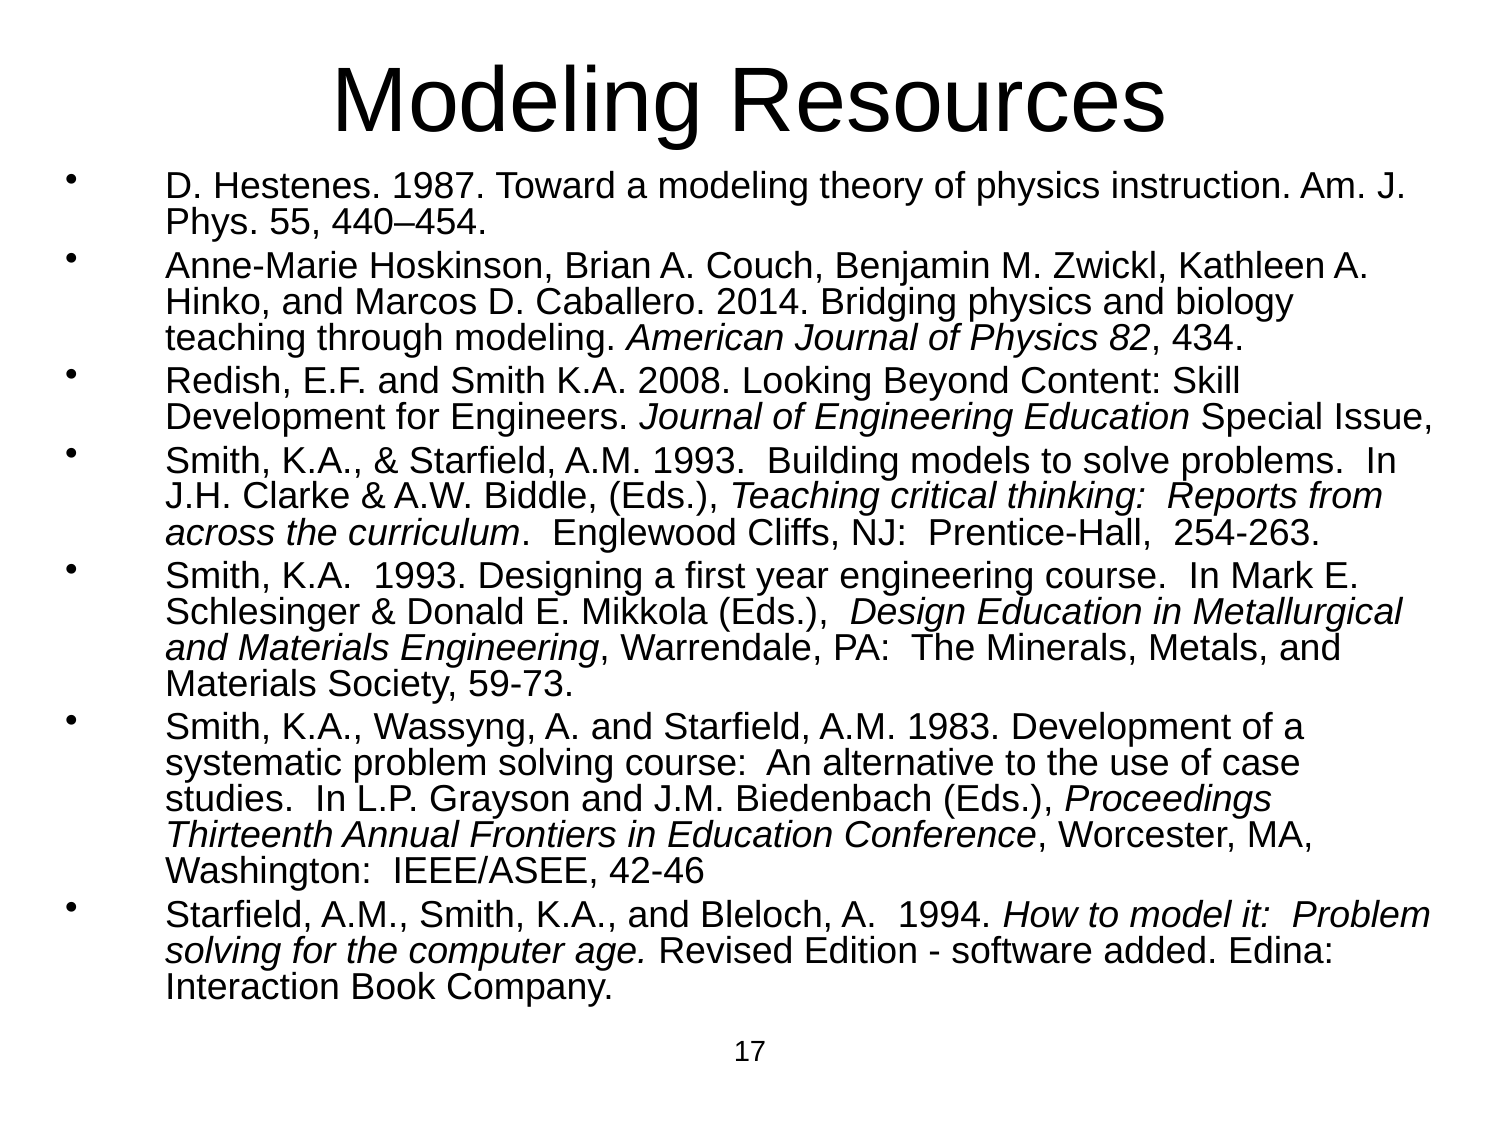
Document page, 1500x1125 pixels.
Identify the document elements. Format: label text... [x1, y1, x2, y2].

list D. Hestenes. 1987. Toward a modeling theory of physics instruction. Am. J. Phys. 55, 440–454. Anne-Marie Hoskinson, Brian A. Couch, Benjamin M. Zwickl, Kathleen A. Hinko, and Marcos D. Caballero. 2014. Bridging physics and biology teaching through modeling. American Journal of Physics 82, 434. Redish, E.F. and Smith K.A. 2008. Looking Beyond Content: Skill Development for Engineers. Journal of Engineering Education Special Issue, Smith, K.A., & Starfield, A.M. 1993. Building models to solve problems. In J.H. Clarke & A.W. Biddle, (Eds.), Teaching critical thinking: Reports from across the curriculum. Englewood Cliffs, NJ: Prentice-Hall, 254-263. Smith, K.A. 1993. Designing a first year engineering course. In Mark E. Schlesinger & Donald E. Mikkola (Eds.), Design Education in Metallurgical and Materials Engineering, Warrendale, PA: The Minerals, Metals, and Materials Society, 59-73. Smith, K.A., Wassyng, A. and Starfield, A.M. 1983. Development of a systematic problem solving course: An alternative to the use of case studies. In L.P. Grayson and J.M. Biedenbach (Eds.), Proceedings Thirteenth Annual Frontiers in Education Conference, Worcester, MA, Washington: IEEE/ASEE, 42‑46 Starfield, A.M., Smith, K.A., and Bleloch, A. 1994. How to model it: Problem solving for the computer age. Revised Edition - software added. Edina: Interaction Book Company. [49, 162, 1451, 1001]
title Modeling Resources [112, 0, 1388, 162]
footer 17 [512, 1024, 988, 1101]
